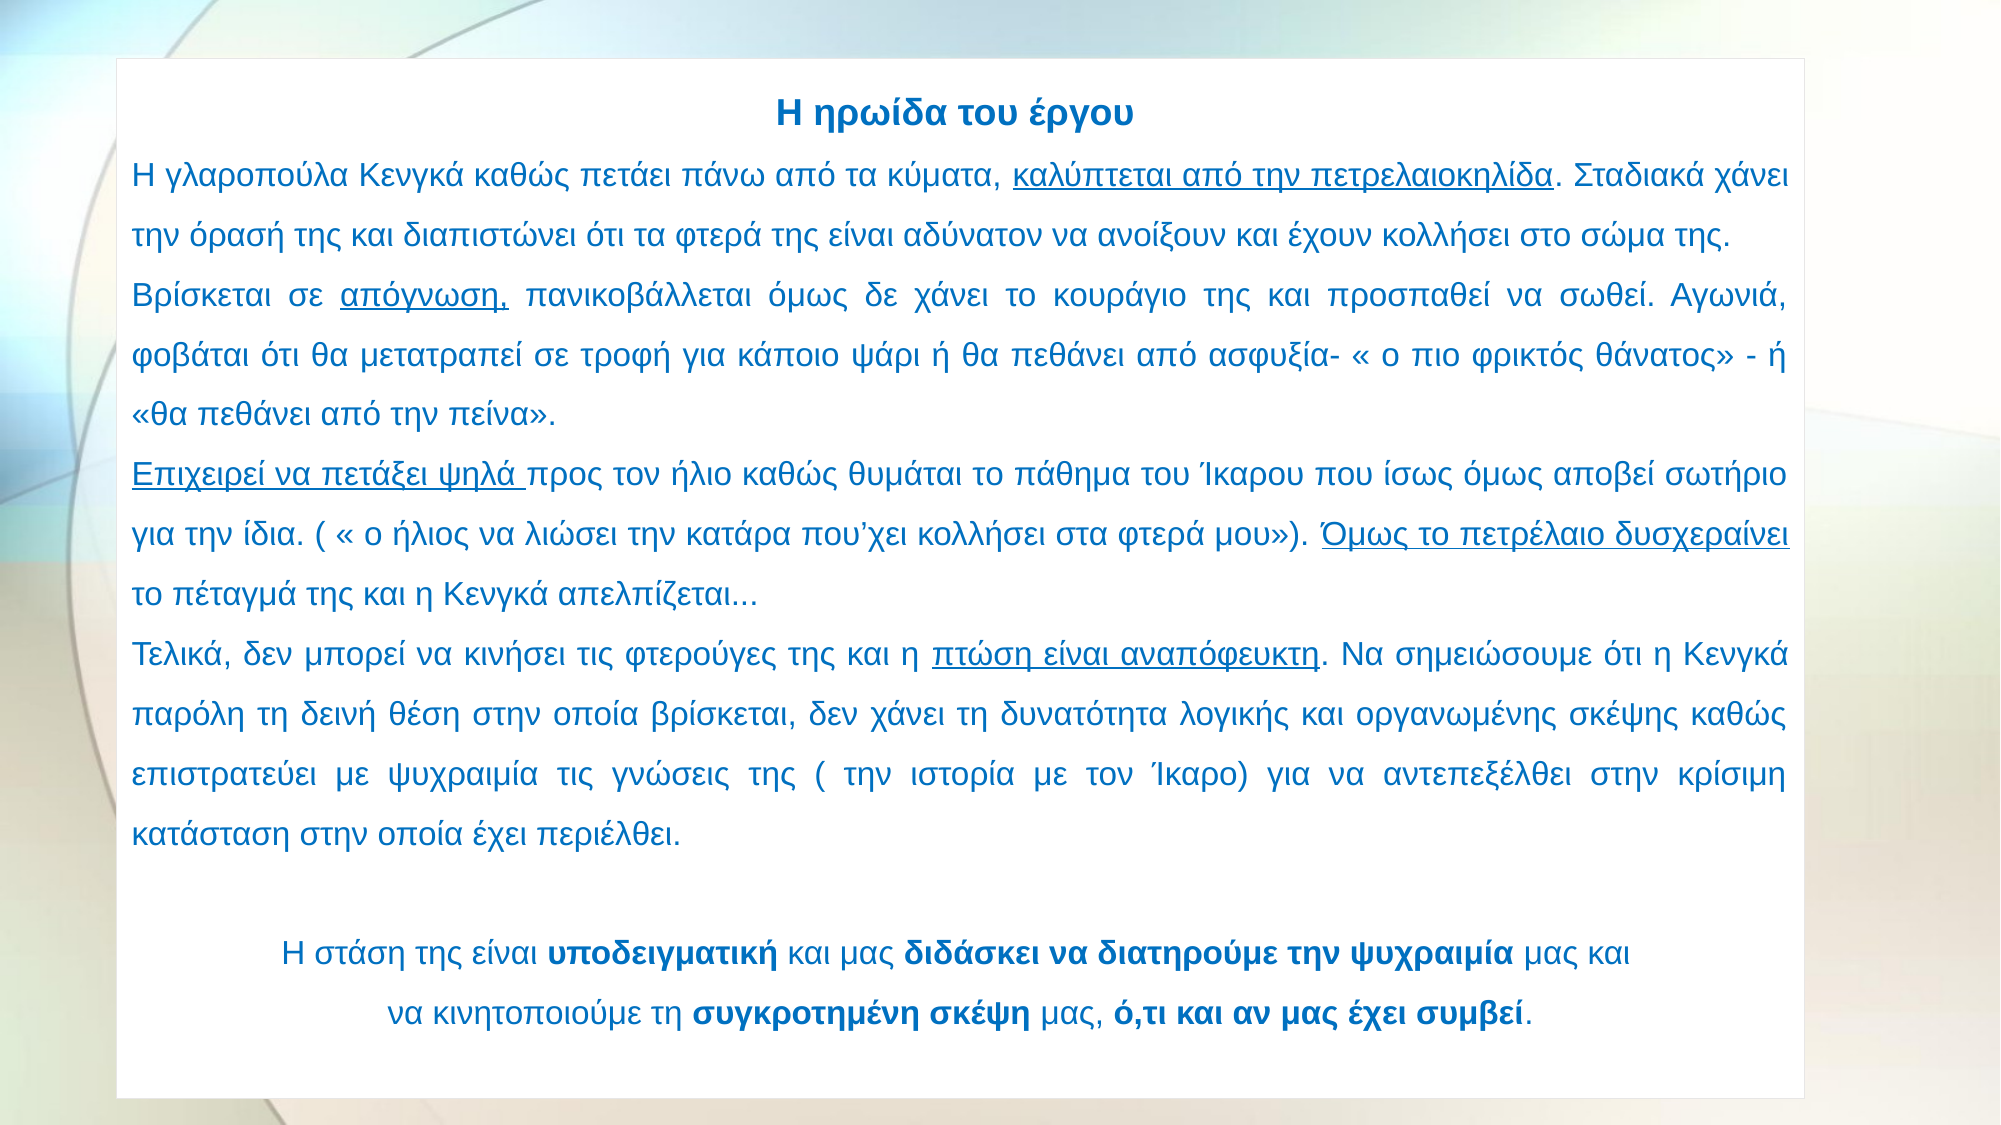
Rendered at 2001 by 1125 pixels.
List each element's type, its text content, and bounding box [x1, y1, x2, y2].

text_box Η ηρωίδα του έργου Η γλαροπούλα Κενγκά καθώς πετάει πάνω από τα κύματα, καλύπτεται από την πετρελαιοκηλίδα. Σταδιακά χάνει την όρασή της και διαπιστώνει ότι τα φτερά της είναι αδύνατον να ανοίξουν και έχουν κολλήσει στο σώμα της. Βρίσκεται σε απόγνωση, πανικοβάλλεται όμως δε χάνει το κουράγιο της και προσπαθεί να σωθεί. Αγωνιά, φοβάται ότι θα μετατραπεί σε τροφή για κάποιο ψάρι ή θα πεθάνει από ασφυξία- « ο πιο φρικτός θάνατος» - ή «θα πεθάνει από την πείνα». Επιχειρεί να πετάξει ψηλά προς τον ήλιο καθώς θυμάται το πάθημα του Ίκαρου που ίσως όμως αποβεί σωτήριο για την ίδια. ( « ο ήλιος να λιώσει την κατάρα που’χει κολλήσει στα φτερά μου»). Όμως το πετρέλαιο δυσχεραίνει το πέταγμά της και η Κενγκά απελπίζεται... Τελικά, δεν μπορεί να κινήσει τις φτερούγες της και η πτώση είναι αναπόφευκτη. Να σημειώσουμε ότι η Κενγκά παρόλη τη δεινή θέση στην οποία βρίσκεται, δεν χάνει τη δυνατότητα λογικής και οργανωμένης σκέψης καθώς επιστρατεύει με ψυχραιμία τις γνώσεις της ( την ιστορία με τον Ίκαρο) για να αντεπεξέλθει στην κρίσιμη κατάσταση στην οποία έχει περιέλθει. Η στάση της είναι υποδειγματική και μας διδάσκει να διατηρούμε την ψυχραιμία μας και να κινητοποιούμε τη συγκροτημένη σκέψη μας, ό,τι και αν μας έχει συμβεί. [116, 58, 1805, 1099]
picture [0, 0, 2001, 1125]
